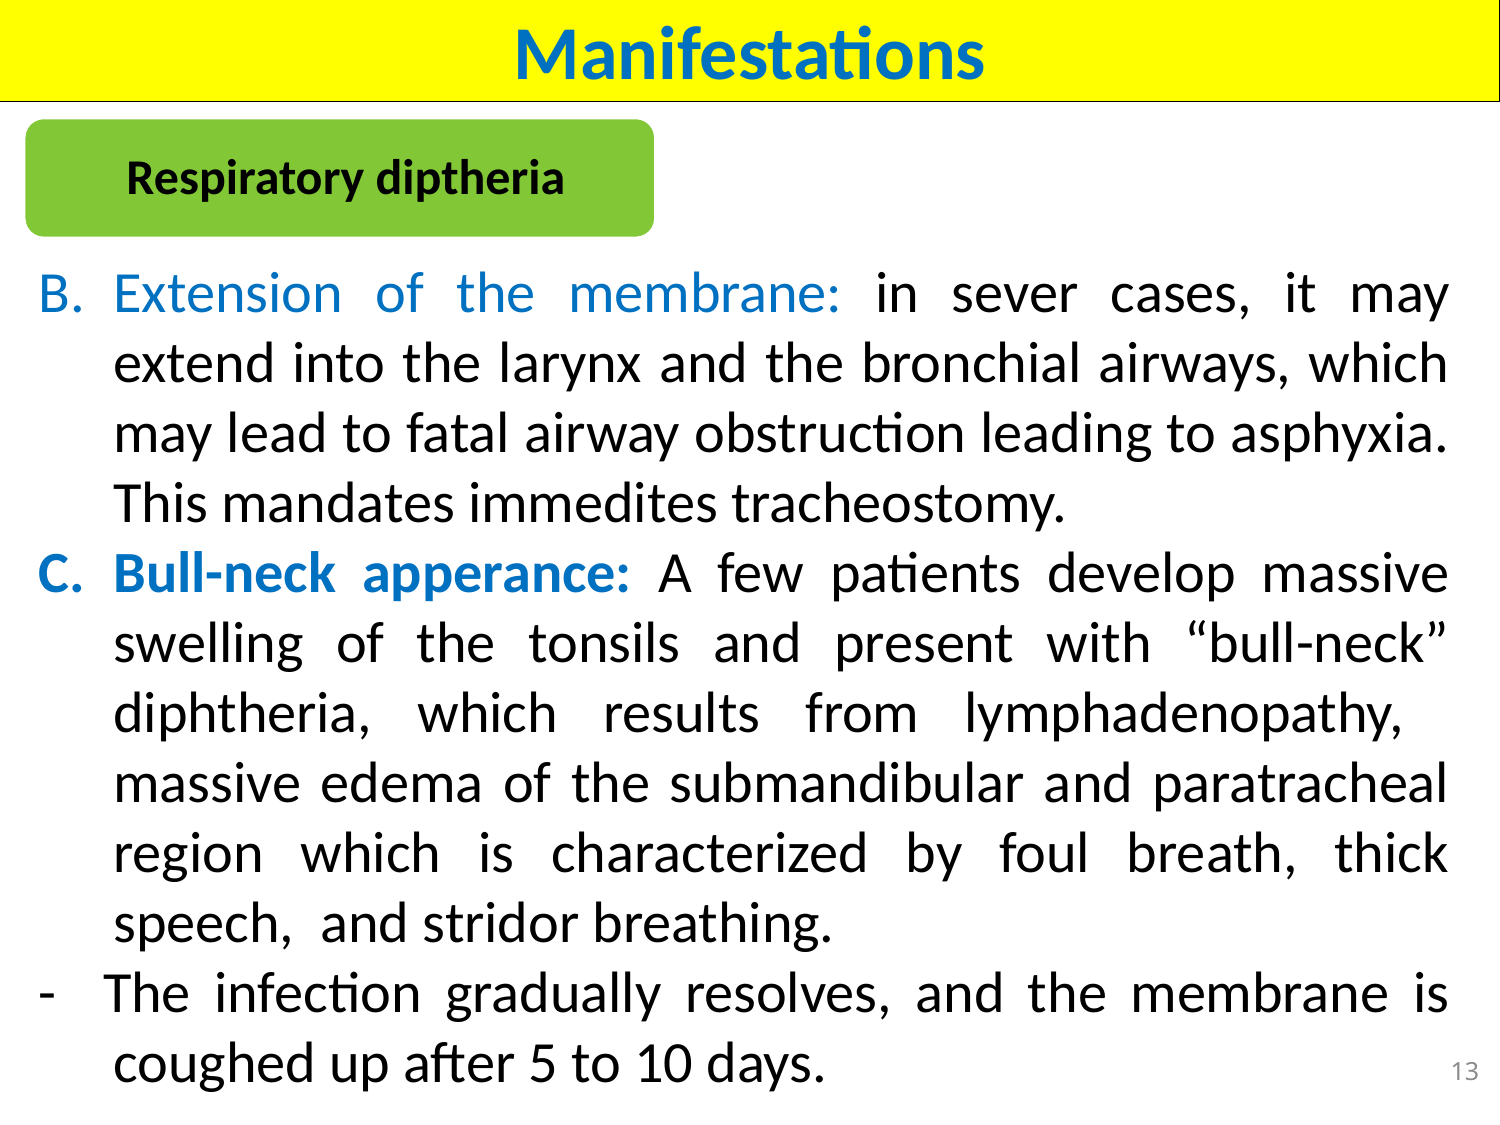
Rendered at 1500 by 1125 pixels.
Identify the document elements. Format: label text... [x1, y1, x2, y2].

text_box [23, 116, 657, 239]
text_box Manifestations [0, 0, 1500, 102]
slide_number 13 [1144, 1042, 1495, 1103]
text_box Extension of the membrane: in sever cases, it may extend into the larynx and the bronchial airways, which may lead to fatal airway obstruction leading to asphyxia. This mandates immedites tracheostomy. Bull-neck apperance: A few patients develop massive swelling of the tonsils and present with “bull-neck” diphtheria, which results from lymphadenopathy, massive edema of the submandibular and paratracheal region which is characterized by foul breath, thick speech, and stridor breathing. - The infection gradually resolves, and the membrane is coughed up after 5 to 10 days. [23, 246, 1465, 1102]
